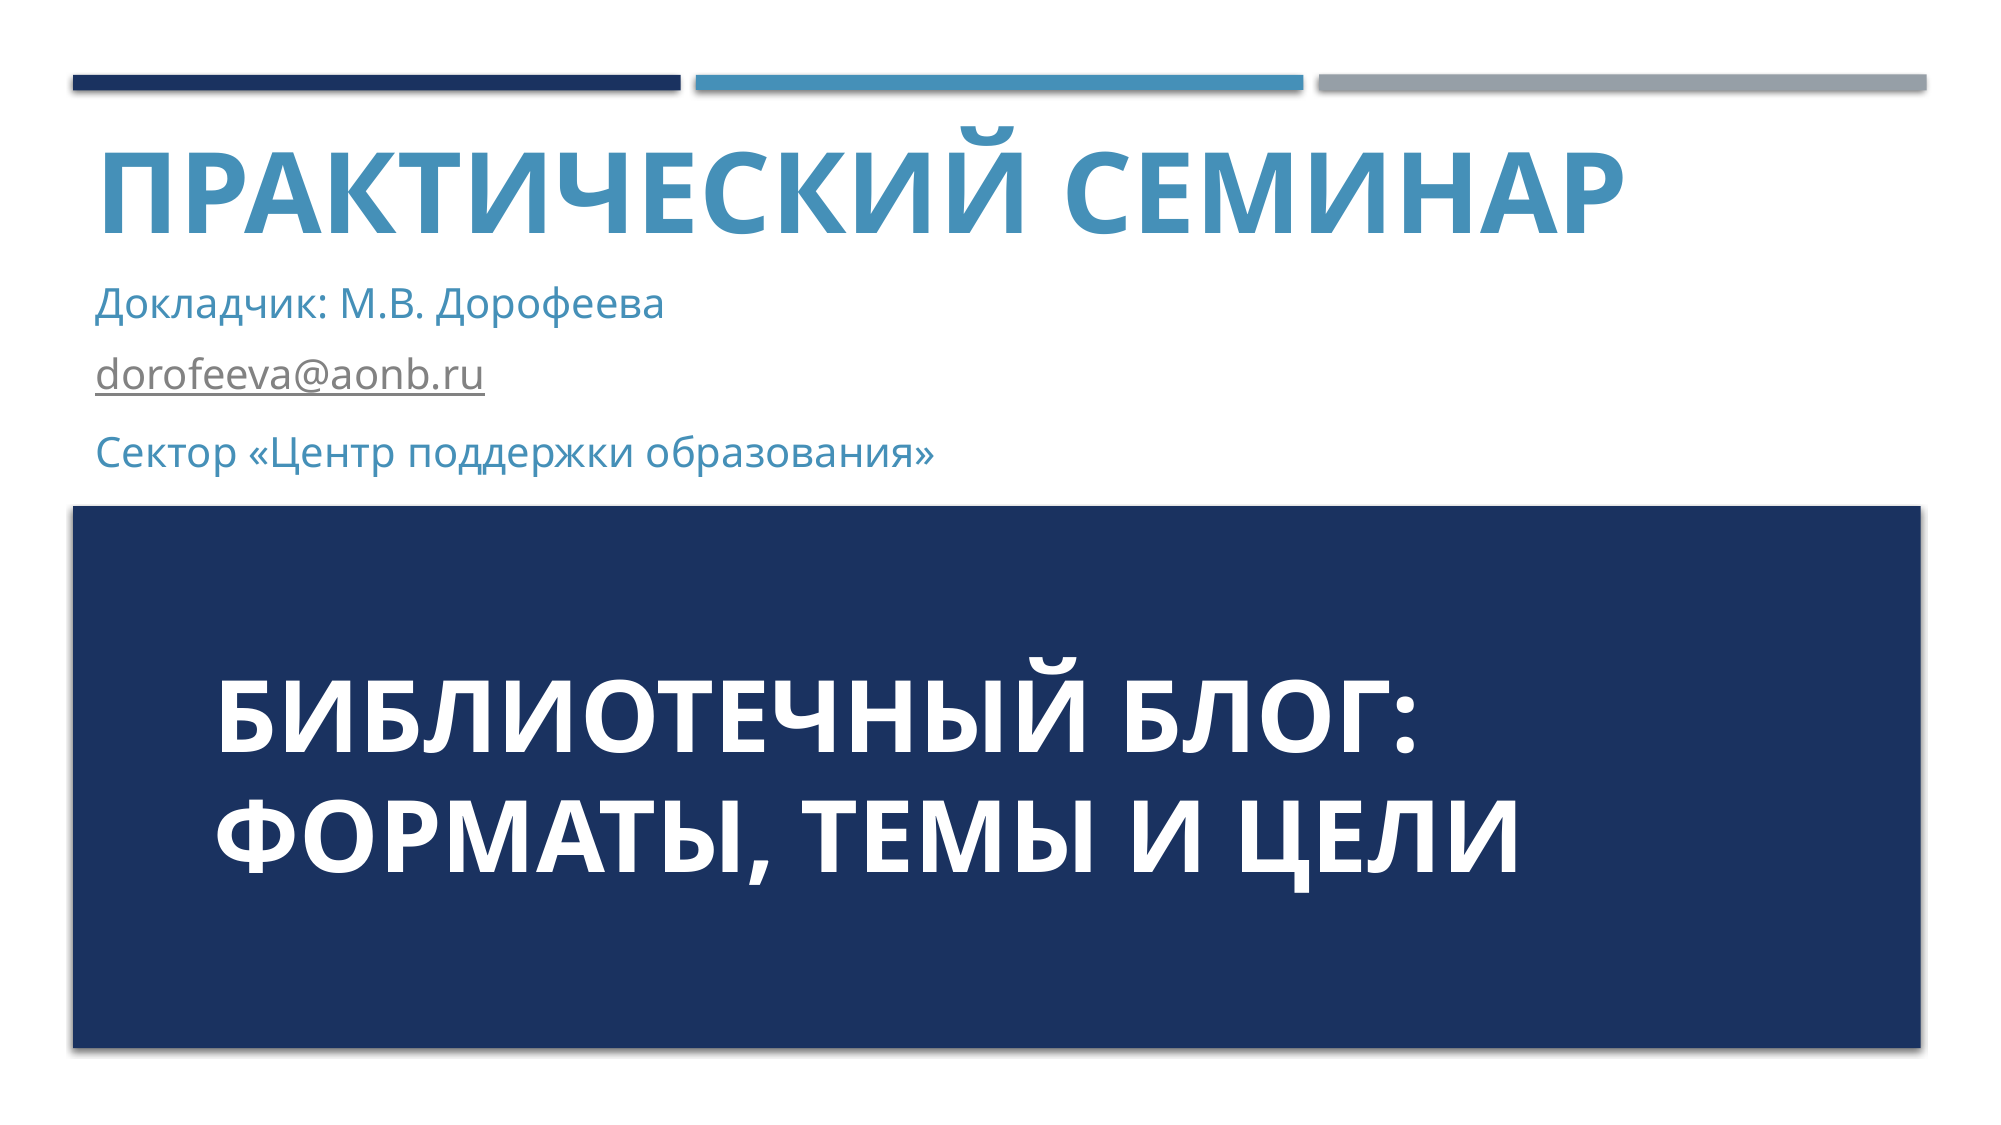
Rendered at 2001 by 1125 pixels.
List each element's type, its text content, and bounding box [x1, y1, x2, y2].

subtitle Практический семинар Докладчик: М.В. Дорофеева dorofeeva@aonb.ru Сектор «Центр поддержки образования» [80, 113, 1884, 211]
title Библиотечный блог: форматы, темы и цели [198, 526, 1796, 900]
